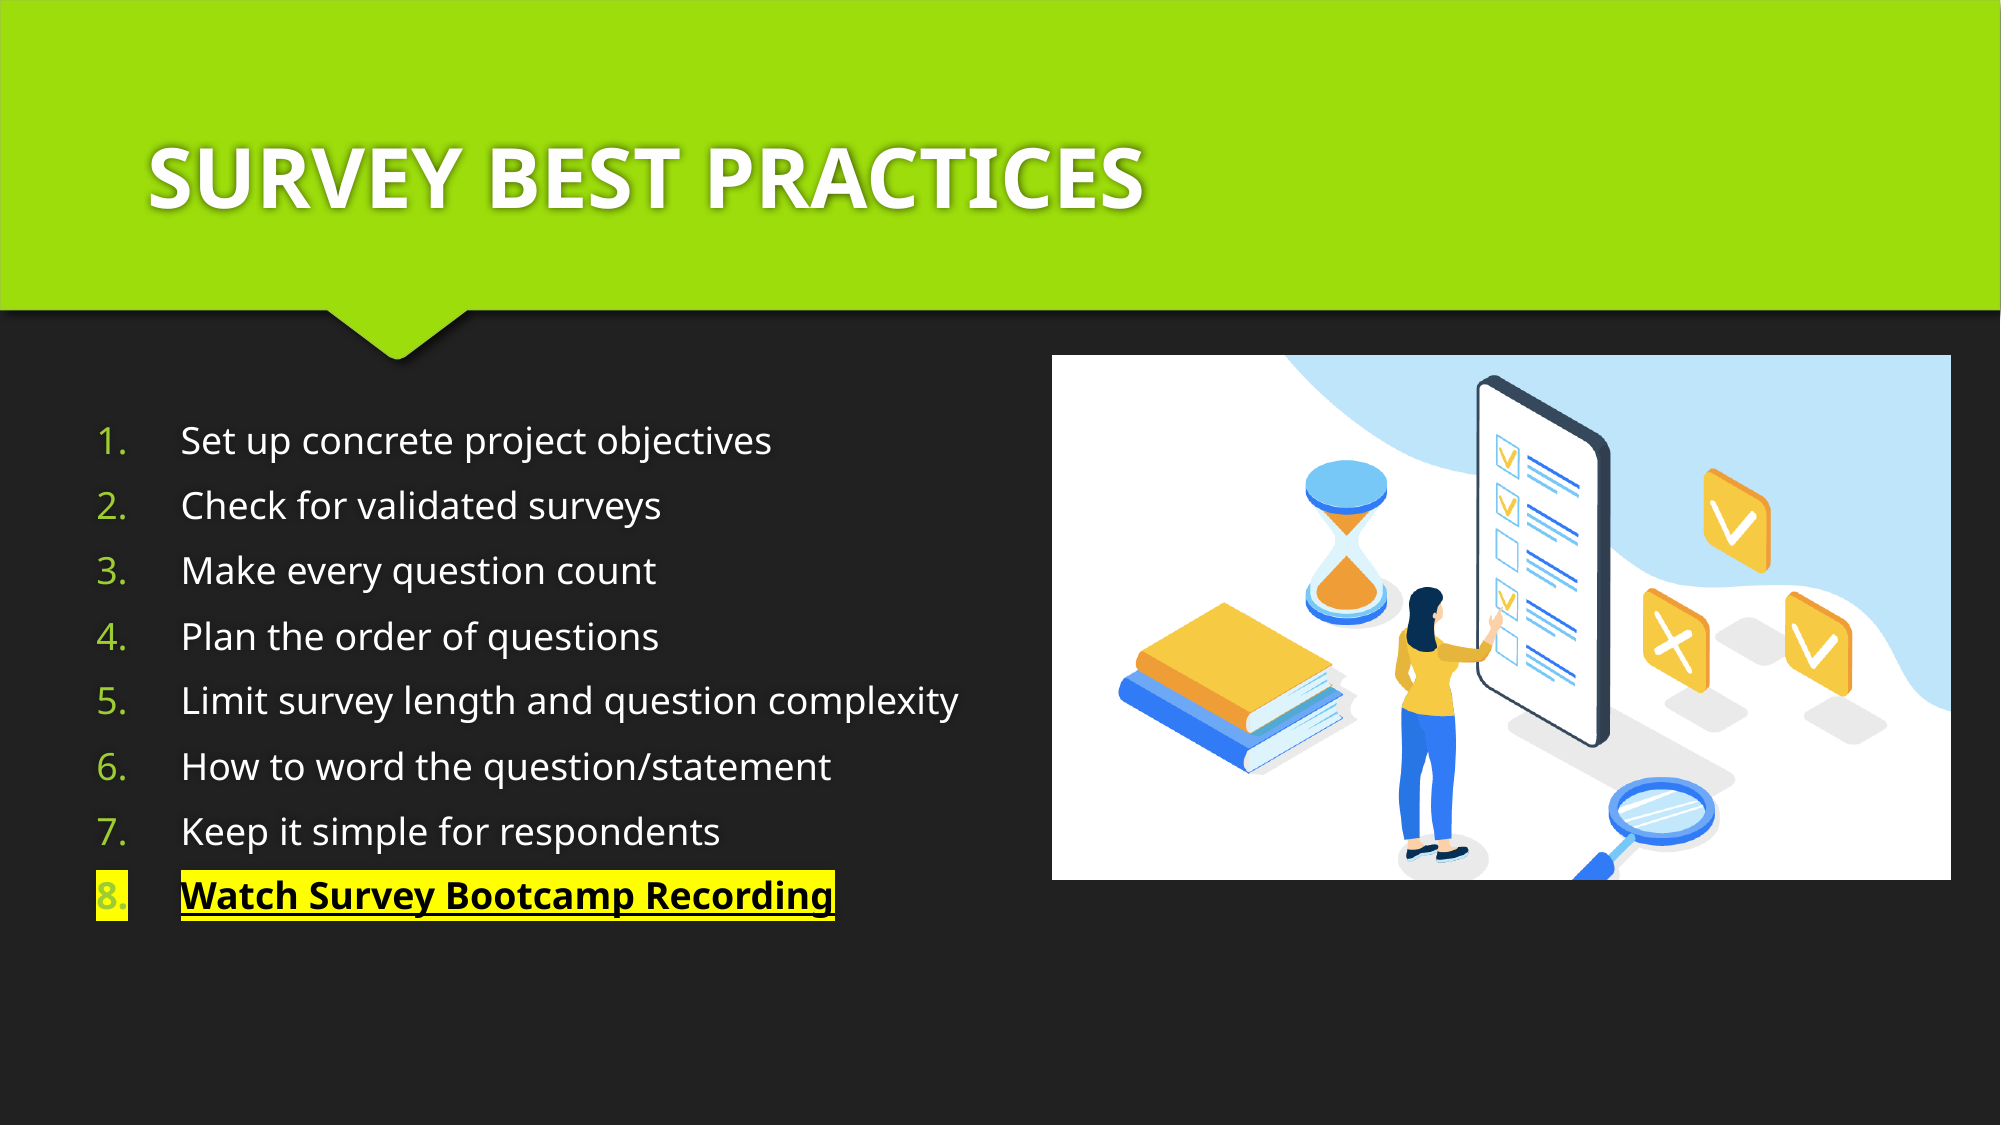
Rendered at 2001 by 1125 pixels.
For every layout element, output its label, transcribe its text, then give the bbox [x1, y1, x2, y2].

title SURVEY BEST PRACTICES [132, 73, 1868, 233]
list Set up concrete project objectives Check for validated surveys Make every question count Plan the order of questions Limit survey length and question complexity How to word the question/statement Keep it simple for respondents Watch Survey Bootcamp Recording [81, 313, 1016, 1028]
picture [1051, 355, 1951, 881]
